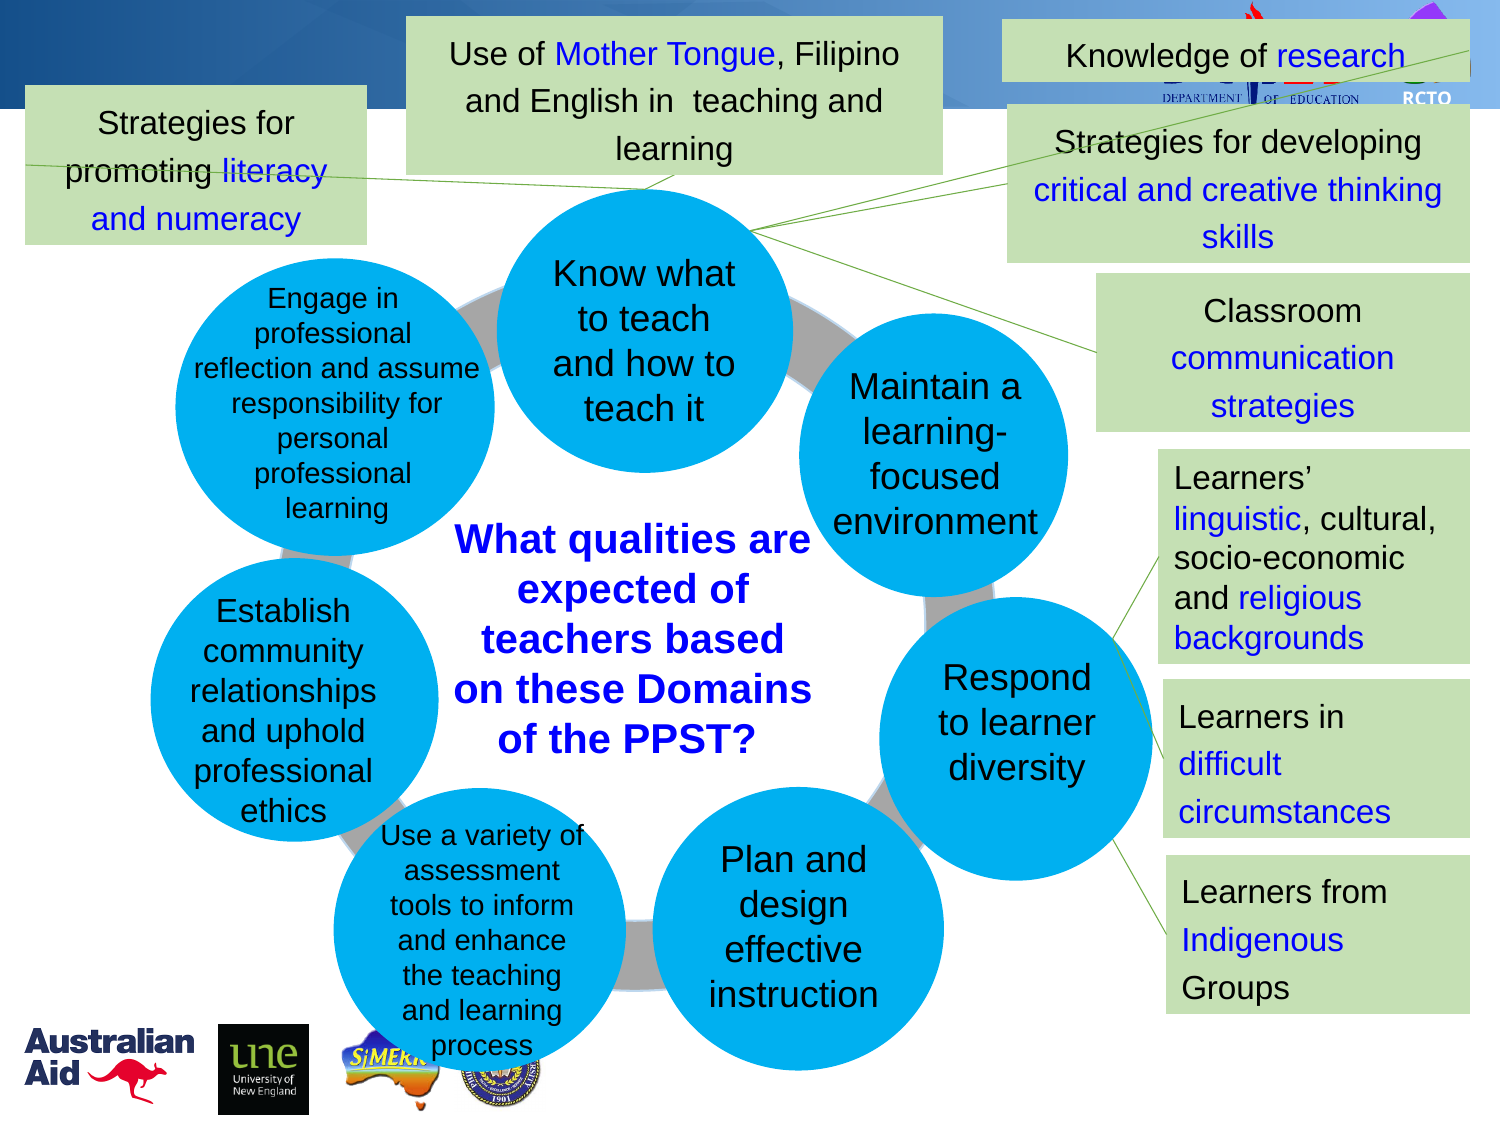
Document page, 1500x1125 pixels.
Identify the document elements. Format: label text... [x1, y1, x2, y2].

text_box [496, 189, 794, 473]
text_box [406, 16, 944, 190]
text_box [150, 558, 439, 842]
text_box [799, 313, 1069, 598]
picture [24, 1028, 194, 1104]
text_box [25, 85, 645, 247]
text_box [794, 266, 1470, 434]
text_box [794, 19, 1470, 231]
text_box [1112, 638, 1470, 840]
text_box [626, 919, 652, 992]
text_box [794, 231, 1470, 266]
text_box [333, 787, 626, 1072]
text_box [1112, 840, 1470, 1016]
picture [1379, 0, 1475, 86]
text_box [175, 258, 499, 556]
picture [325, 1001, 546, 1125]
picture [1162, 1, 1359, 19]
text_box What qualities are expected of teachers based on these Domains of the PPST? [438, 504, 829, 770]
picture [218, 1024, 309, 1115]
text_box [1112, 449, 1470, 638]
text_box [652, 786, 944, 1071]
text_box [879, 597, 1153, 881]
